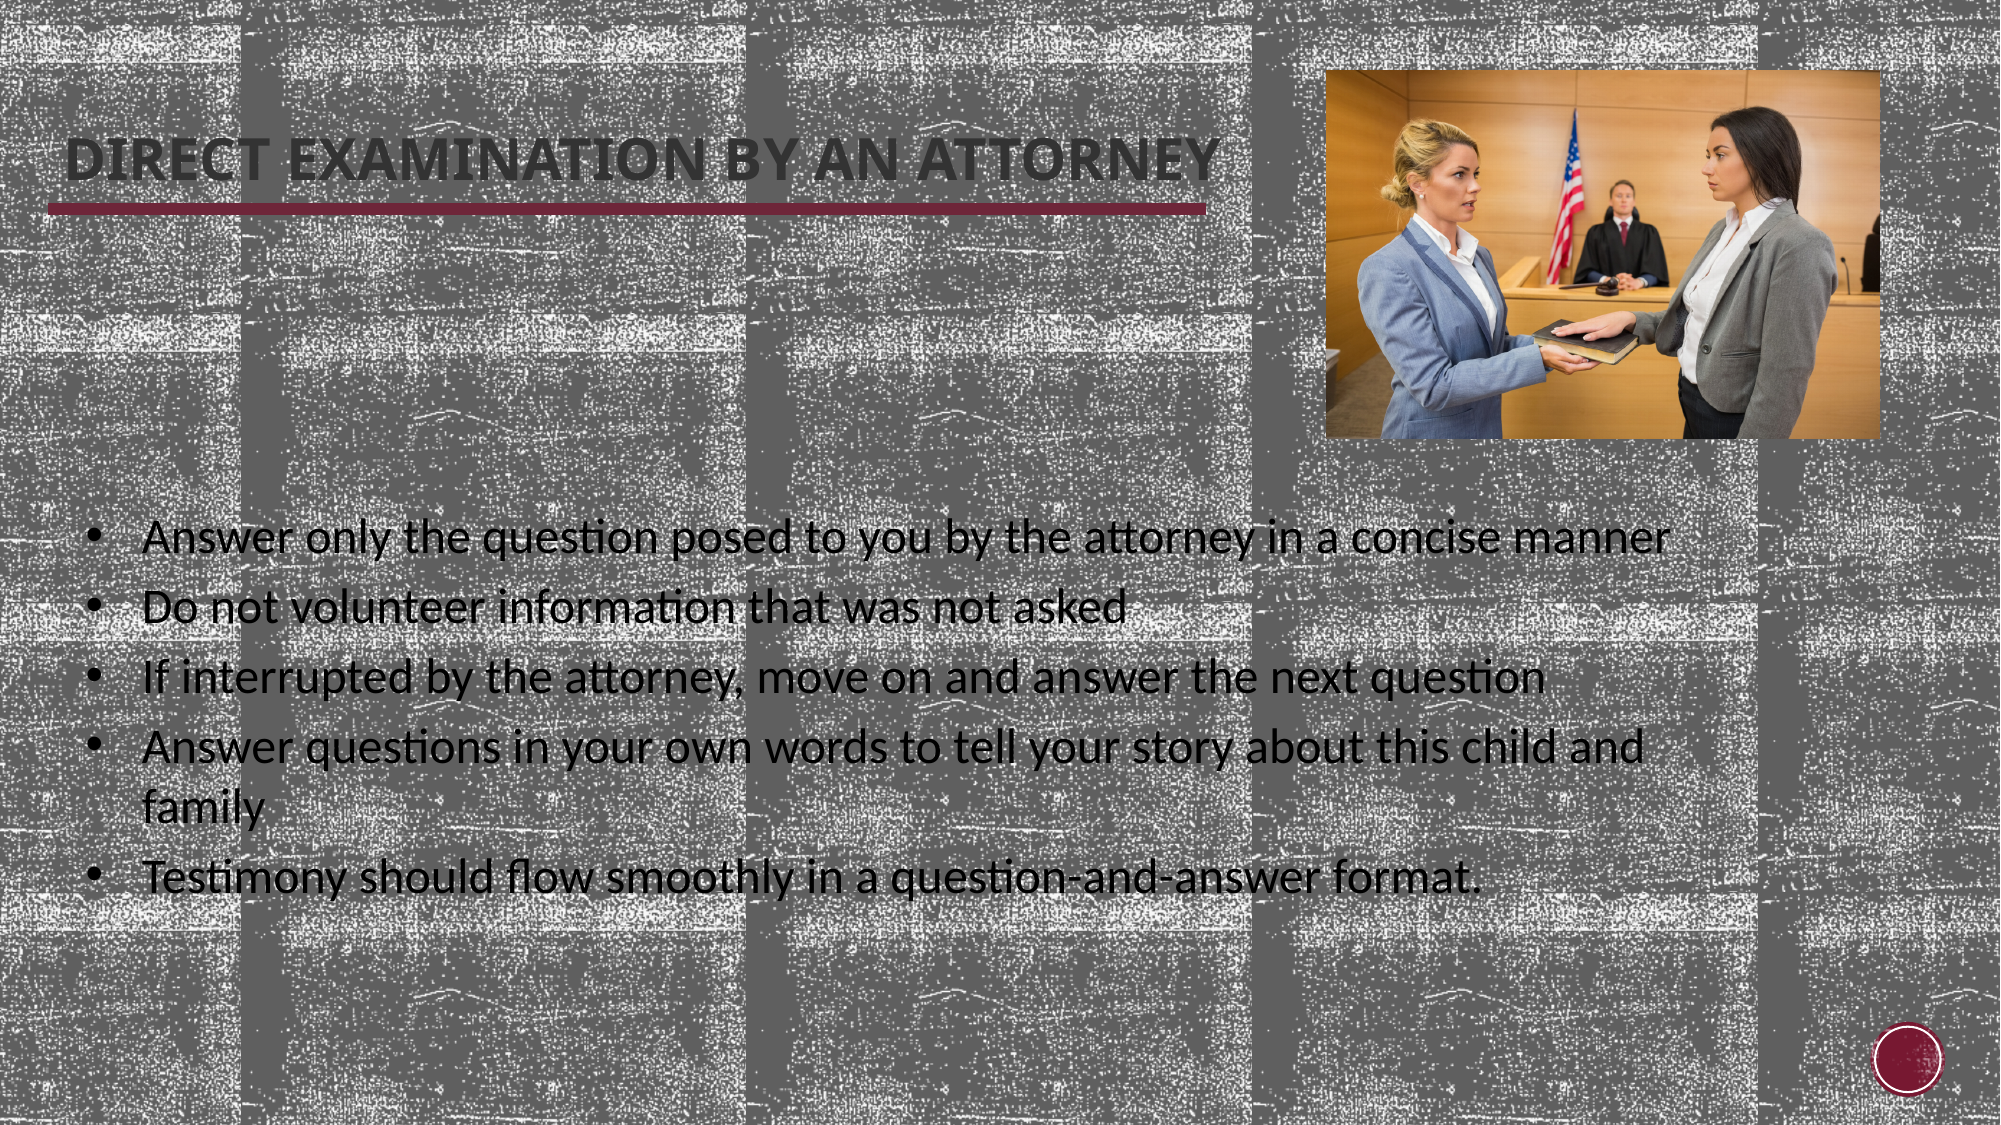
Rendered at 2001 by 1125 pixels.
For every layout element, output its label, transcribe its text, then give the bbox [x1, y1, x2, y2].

text_box DIRECT EXAMINATION BY AN ATTORNEY [48, 0, 1256, 200]
text_box [0, 0, 2000, 1125]
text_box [1586, 670, 1758, 842]
picture [1326, 70, 1880, 439]
text_box Answer only the question posed to you by the attorney in a concise manner Do not volunteer information that was not asked If interrupted by the attorney, move on and answer the next question Answer questions in your own words to tell your story about this child and family Testimony should flow smoothly in a question-and-answer format. [70, 496, 1793, 911]
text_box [1872, 1024, 1944, 1096]
